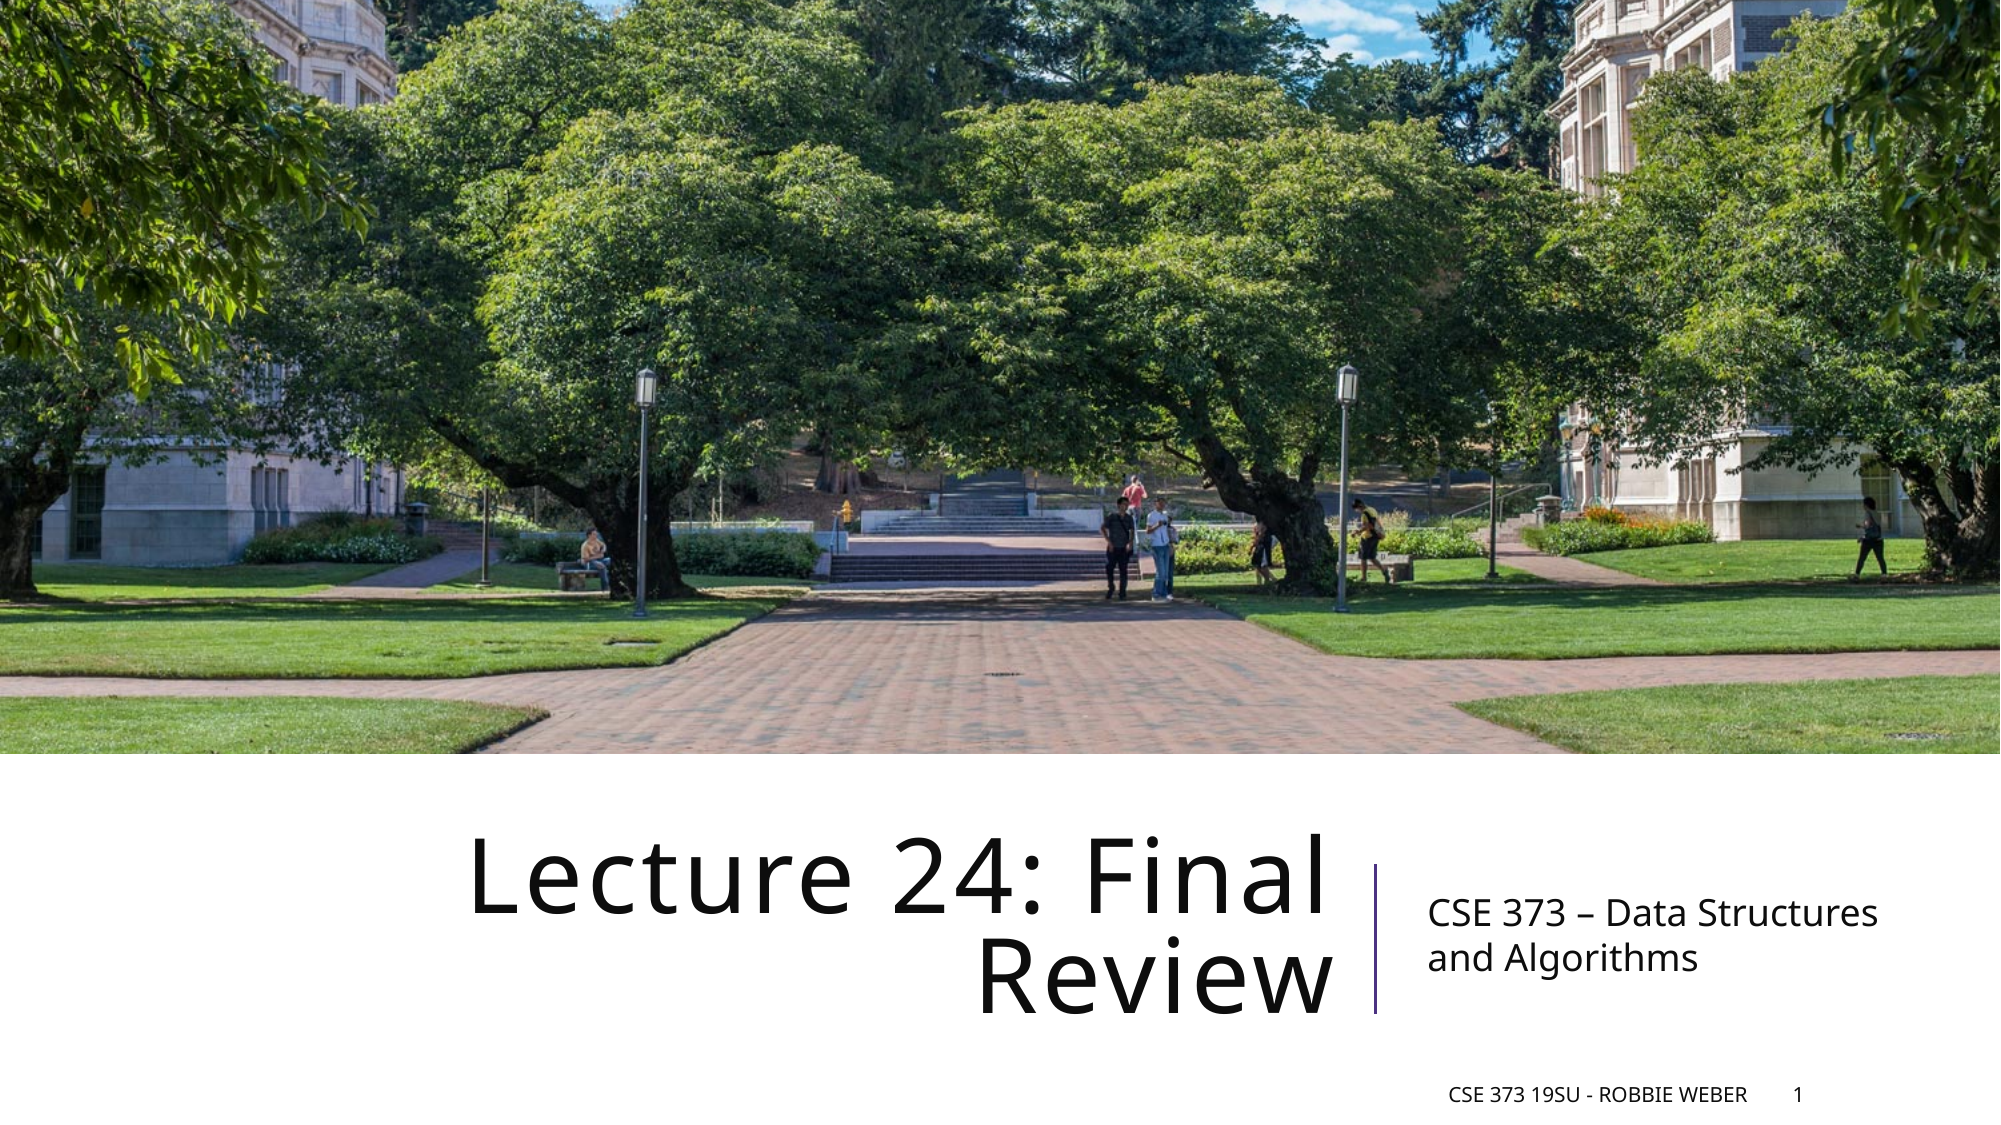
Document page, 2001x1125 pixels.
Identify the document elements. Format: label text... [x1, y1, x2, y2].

footer CSE 373 19Su - Robbie Weber [794, 1073, 1763, 1119]
subtitle CSE 373 – Data Structures and Algorithms [1412, 813, 1938, 1054]
picture [0, 0, 2000, 754]
slide_number 1 [1777, 1073, 1938, 1119]
title Lecture 24: Final Review [75, 813, 1350, 1054]
